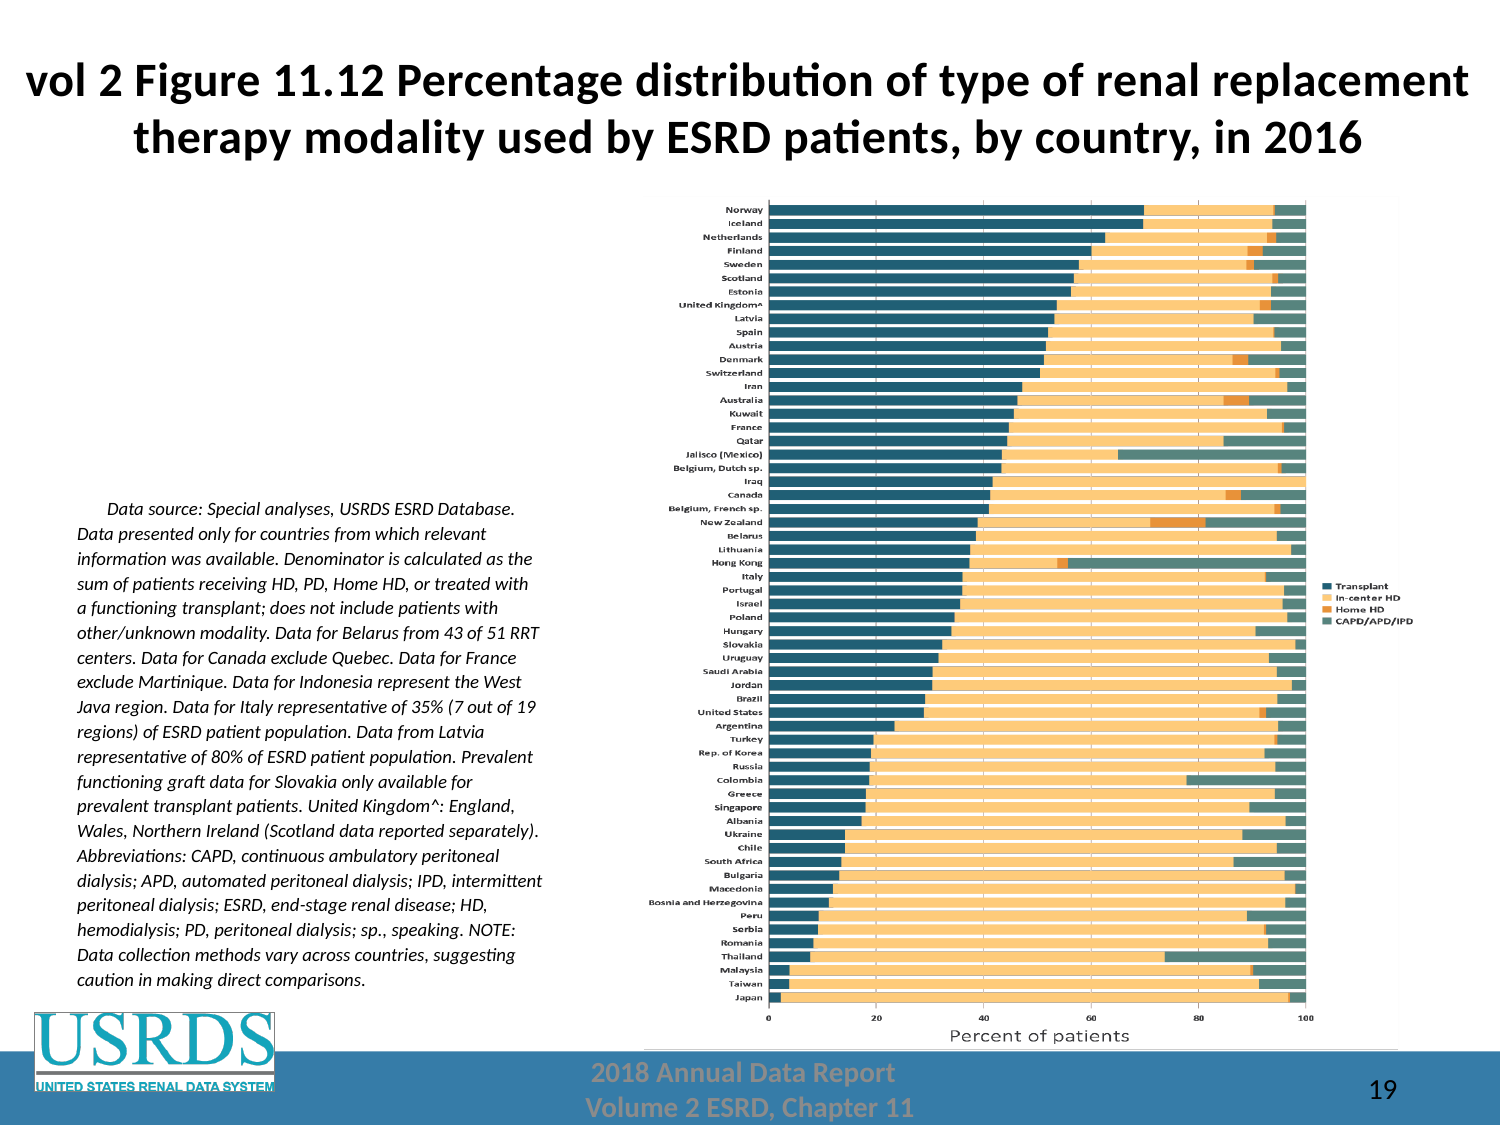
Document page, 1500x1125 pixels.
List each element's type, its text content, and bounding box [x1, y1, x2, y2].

footer 2018 Annual Data Report Volume 2 ESRD, Chapter 11 [496, 1051, 1004, 1125]
picture [643, 196, 1413, 1051]
text_box Data source: Special analyses, USRDS ESRD Database. Data presented only for countries from which relevant information was available. Denominator is calculated as the sum of patients receiving HD, PD, Home HD, or treated with a functioning transplant; does not include patients with other/unknown modality. Data for Belarus from 43 of 51 RRT centers. Data for Canada exclude Quebec. Data for France exclude Martinique. Data for Indonesia represent the West Java region. Data for Italy representative of 35% (7 out of 19 regions) of ESRD patient population. Data from Latvia representative of 80% of ESRD patient population. Prevalent functioning graft data for Slovakia only available for prevalent transplant patients. United Kingdom^: England, Wales, Northern Ireland (Scotland data reported separately). Abbreviations: CAPD, continuous ambulatory peritoneal dialysis; APD, automated peritoneal dialysis; IPD, intermittent peritoneal dialysis; ESRD, end-stage renal disease; HD, hemodialysis; PD, peritoneal dialysis; sp., speaking. NOTE: Data collection methods vary across countries, suggesting caution in making direct comparisons. [62, 487, 558, 998]
title vol 2 Figure 11.12 Percentage distribution of type of renal replacement therapy modality used by ESRD patients, by country, in 2016 [0, 40, 1500, 184]
slide_number 19 [1262, 1062, 1413, 1108]
picture [35, 1013, 274, 1091]
